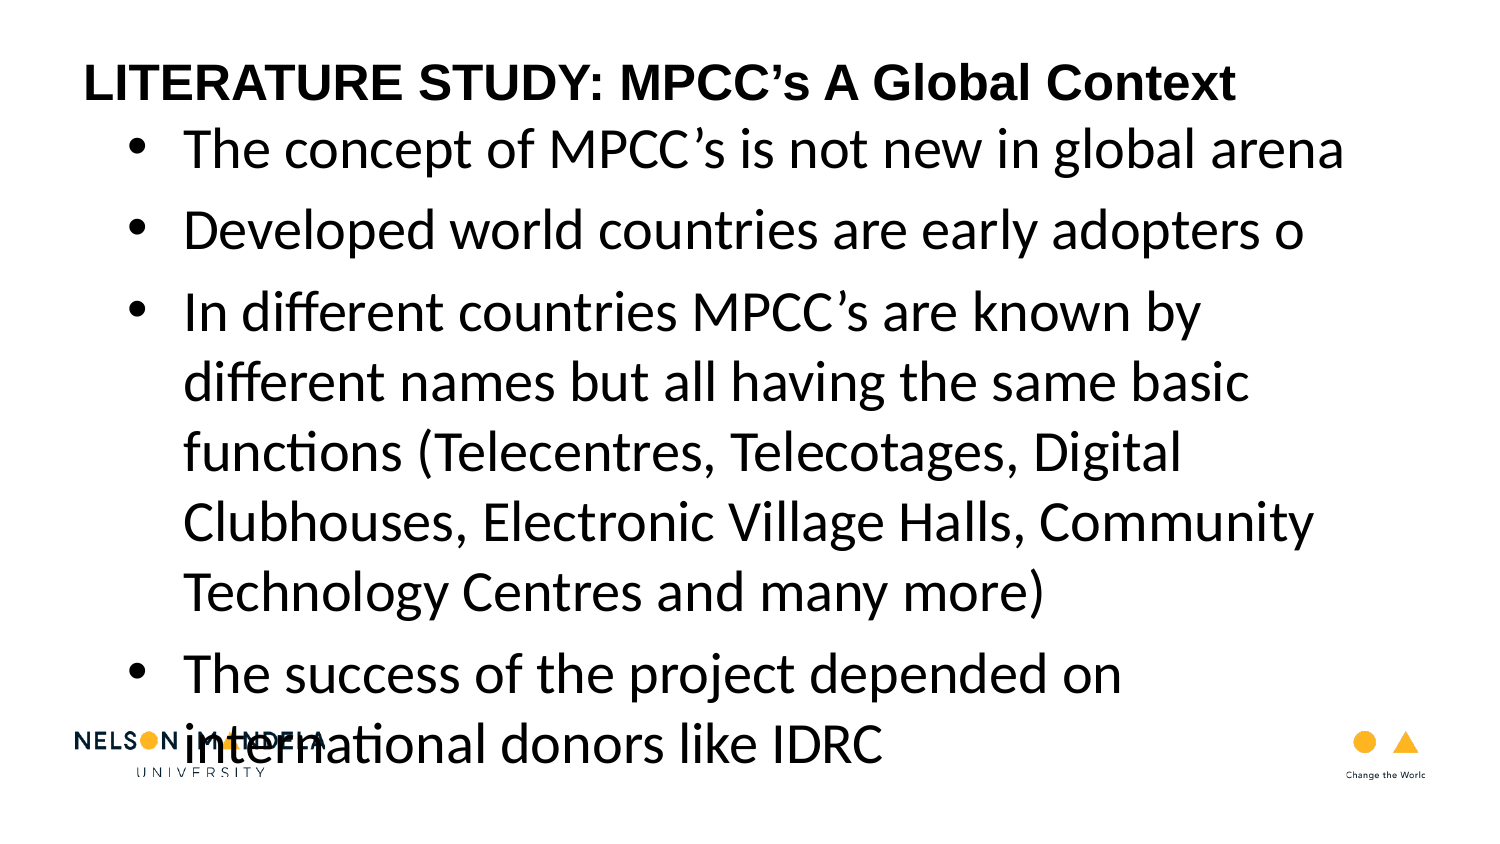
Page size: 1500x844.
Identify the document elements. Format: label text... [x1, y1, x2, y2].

text_box The concept of MPCC’s is not new in global arena Developed world countries are early adopters o In different countries MPCC’s are known by different names but all having the same basic functions (Telecentres, Telecotages, Digital Clubhouses, Electronic Village Halls, Community Technology Centres and many more) The success of the project depended on international donors like IDRC [112, 102, 1425, 820]
text_box LITERATURE STUDY: MPCC’s A Global Context [68, 30, 1425, 122]
